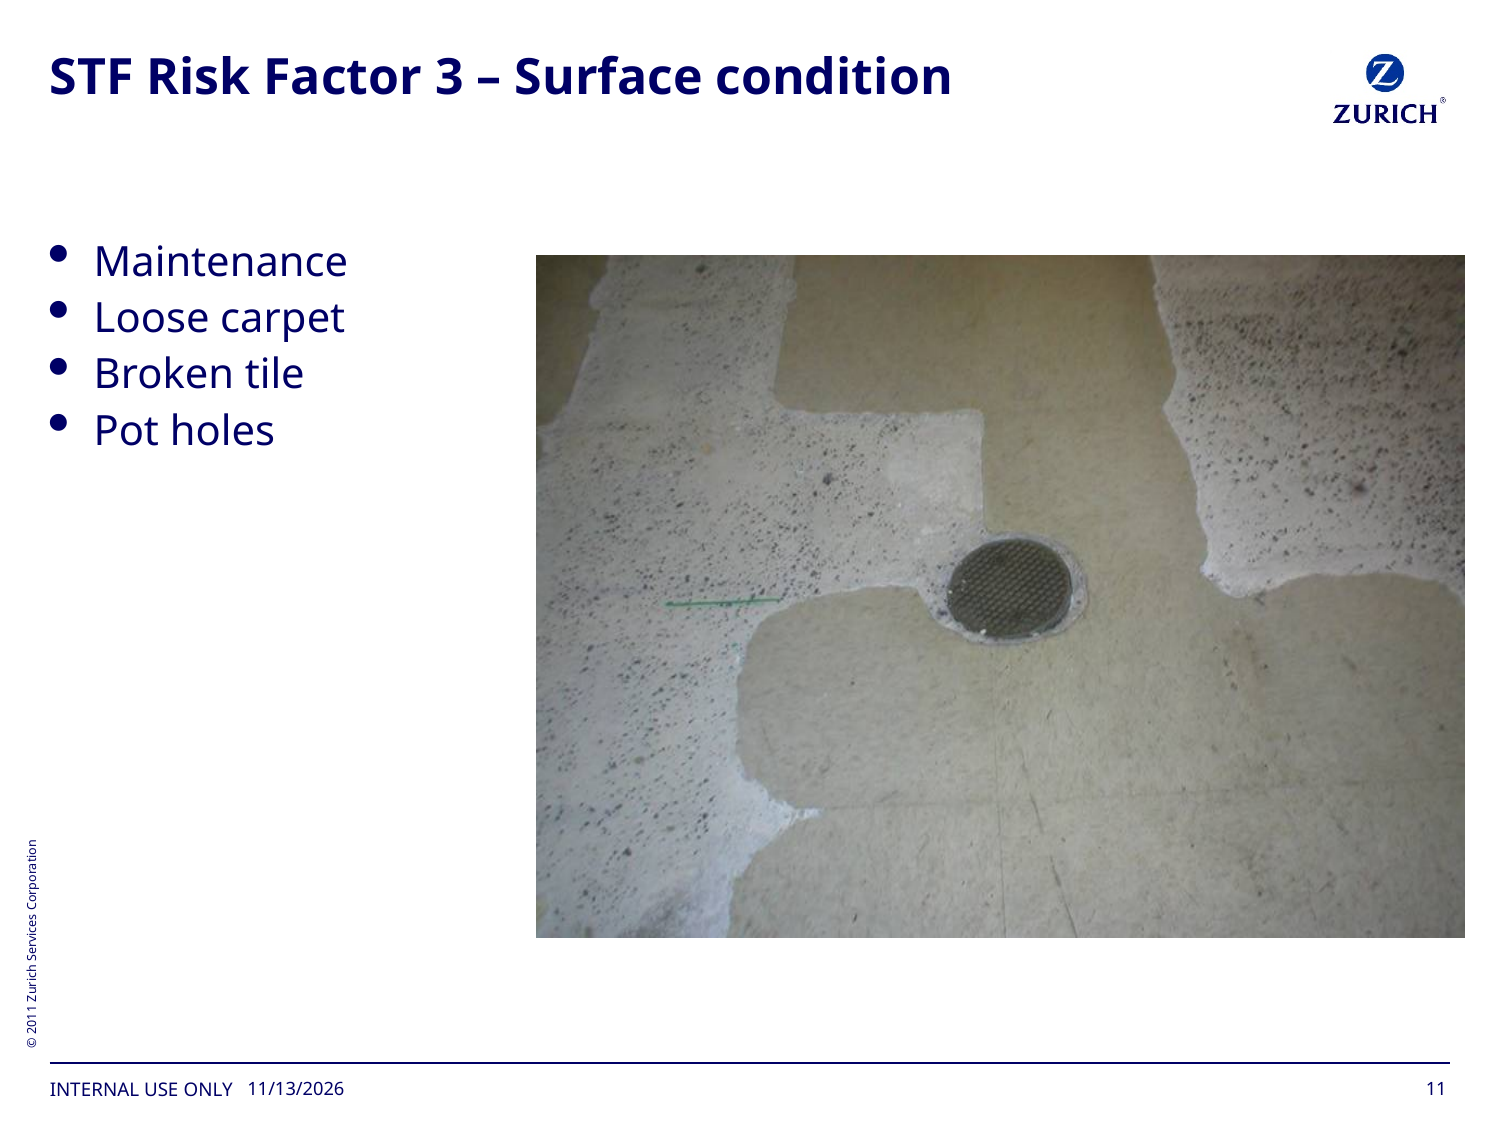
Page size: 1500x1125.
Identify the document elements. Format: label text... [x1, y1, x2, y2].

picture [535, 255, 1466, 939]
picture [1330, 50, 1447, 126]
slide_number 11 [1387, 1076, 1448, 1103]
list Maintenance Loose carpet Broken tile Pot holes [49, 234, 1451, 1049]
title STF Risk Factor 3 – Surface condition [49, 51, 1306, 111]
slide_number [247, 1077, 425, 1102]
